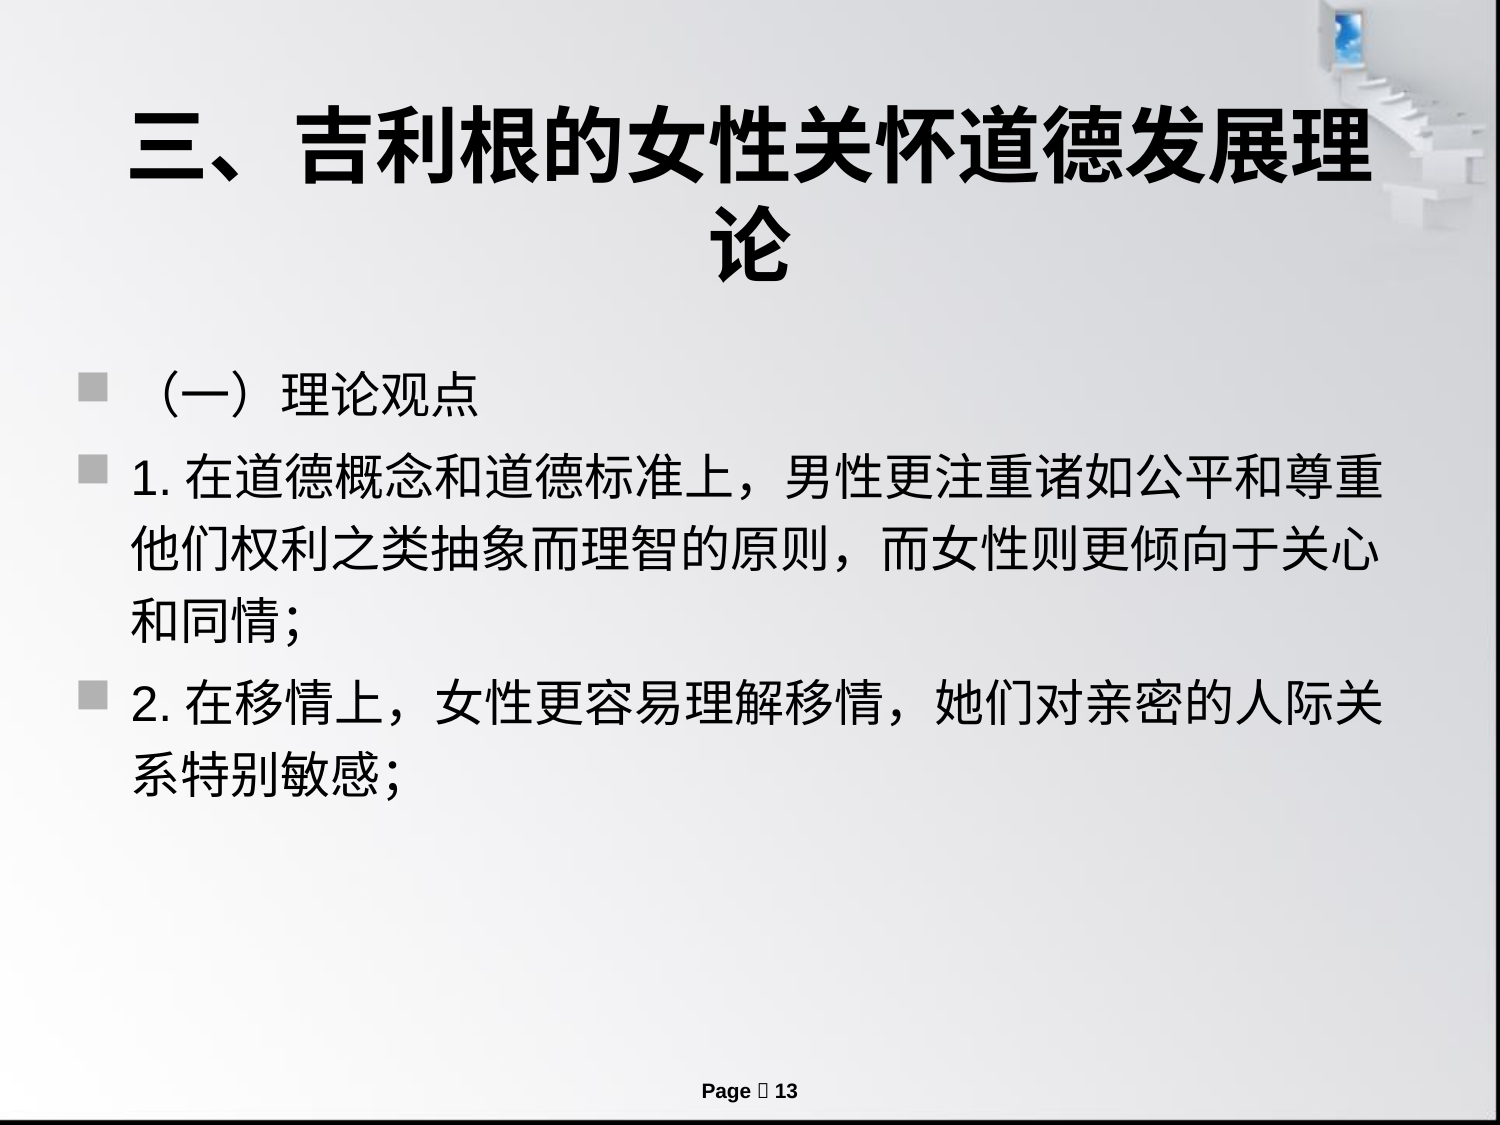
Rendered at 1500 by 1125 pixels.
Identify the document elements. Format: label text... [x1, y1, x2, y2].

picture [0, 0, 1500, 1125]
title 三、吉利根的女性关怀道德发展理论 [76, 121, 1424, 264]
list （一）理论观点 1.在道德概念和道德标准上，男性更注重诸如公平和尊重他们权利之类抽象而理智的原则，而女性则更倾向于关心和同情； 2.在移情上，女性更容易理解移情，她们对亲密的人际关系特别敏感； [59, 343, 1407, 1125]
